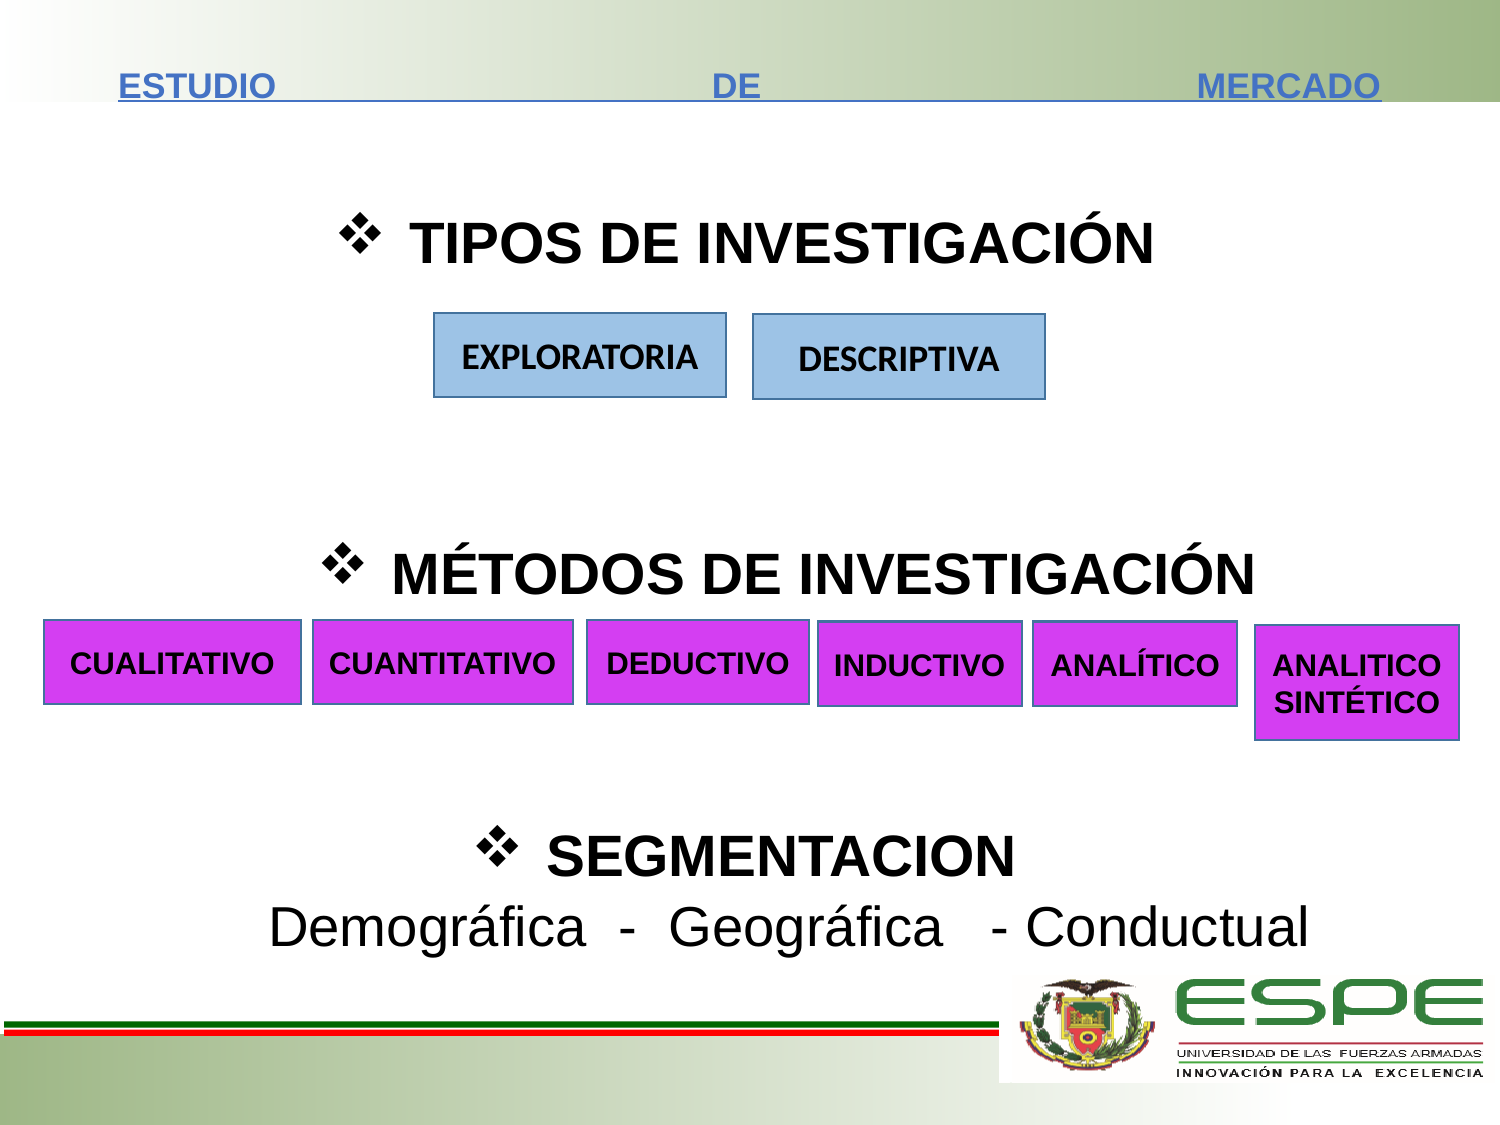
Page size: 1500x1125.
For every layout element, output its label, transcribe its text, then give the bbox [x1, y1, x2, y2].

text_box TIPOS DE INVESTIGACIÓN [69, 197, 1420, 281]
text_box INDUCTIVO [817, 620, 1023, 707]
text_box ANALITICO SINTÉTICO [1254, 624, 1460, 741]
text_box CUANTITATIVO [312, 619, 574, 705]
title ESTUDIO DE MERCADO [103, 59, 1397, 197]
text_box CUALITATIVO [43, 619, 302, 705]
text_box MÉTODOS DE INVESTIGACIÓN [112, 528, 1463, 608]
text_box [43, 281, 1497, 624]
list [999, 975, 1495, 1083]
text_box DEDUCTIVO [586, 619, 810, 705]
text_box ANALÍTICO [1032, 620, 1238, 707]
text_box EXPLORATORIA [433, 312, 727, 398]
text_box SEGMENTACION Demográfica - Geográfica - Conductual [17, 811, 1471, 976]
text_box DESCRIPTIVA [752, 313, 1046, 400]
